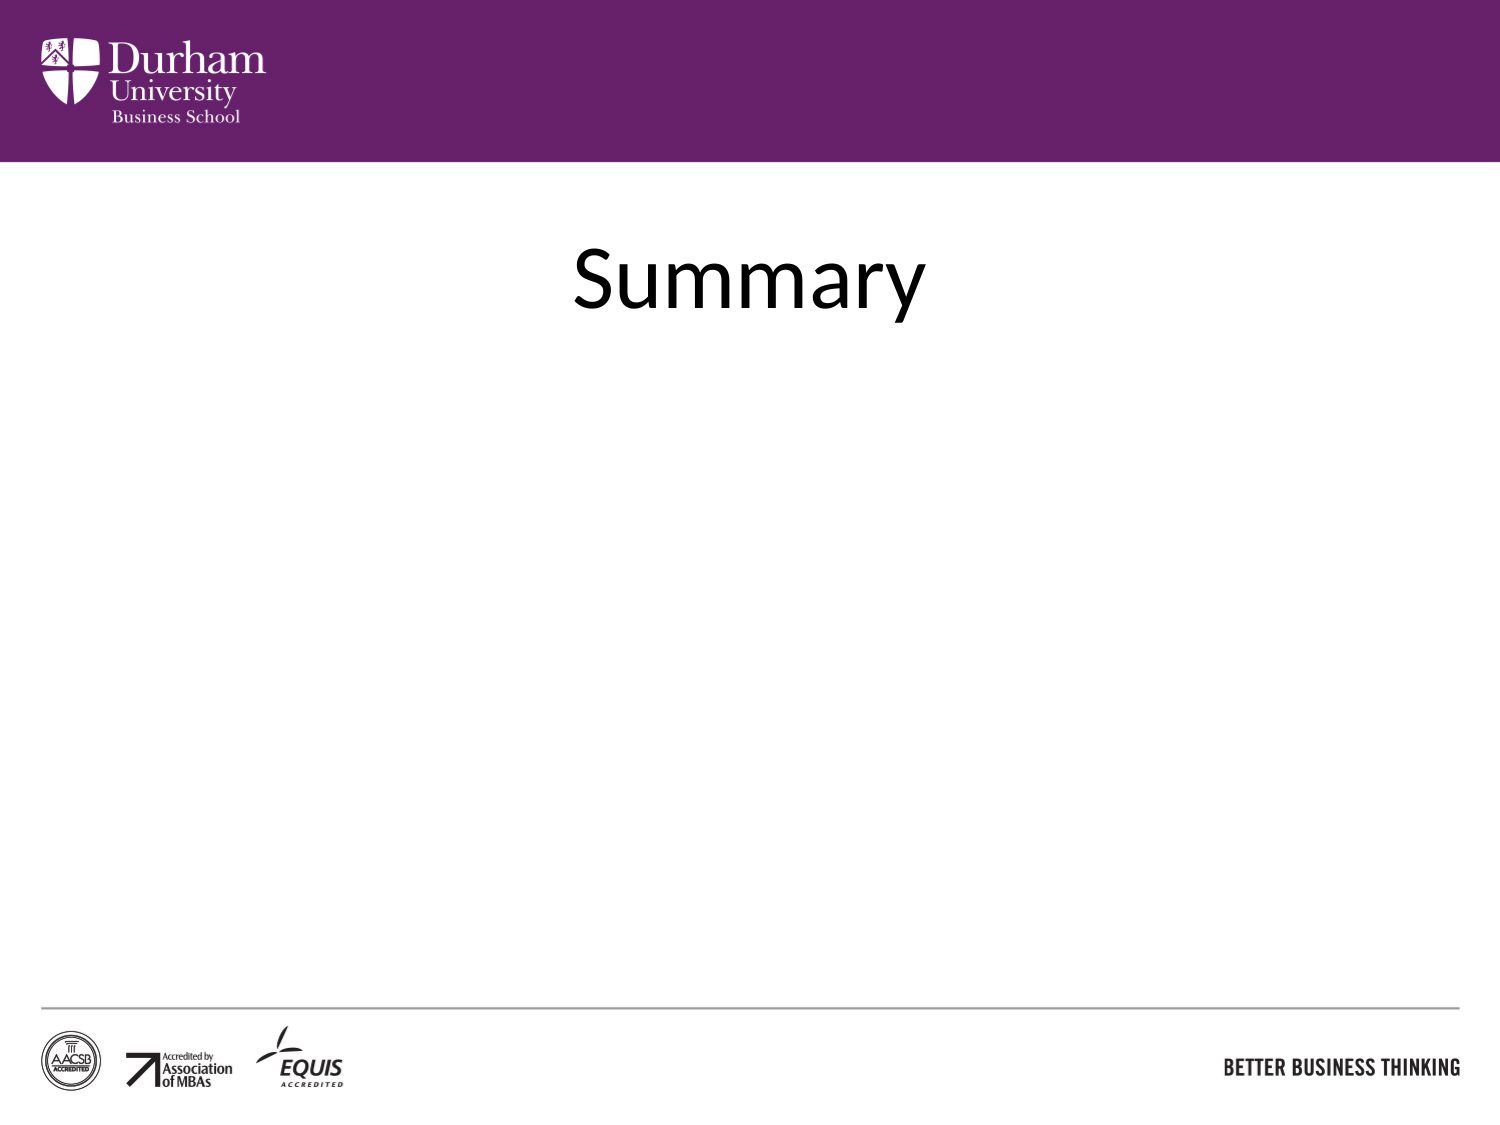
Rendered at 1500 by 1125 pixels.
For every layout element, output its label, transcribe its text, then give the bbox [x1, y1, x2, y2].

title Summary [112, 99, 1388, 288]
picture [0, 0, 1500, 1125]
